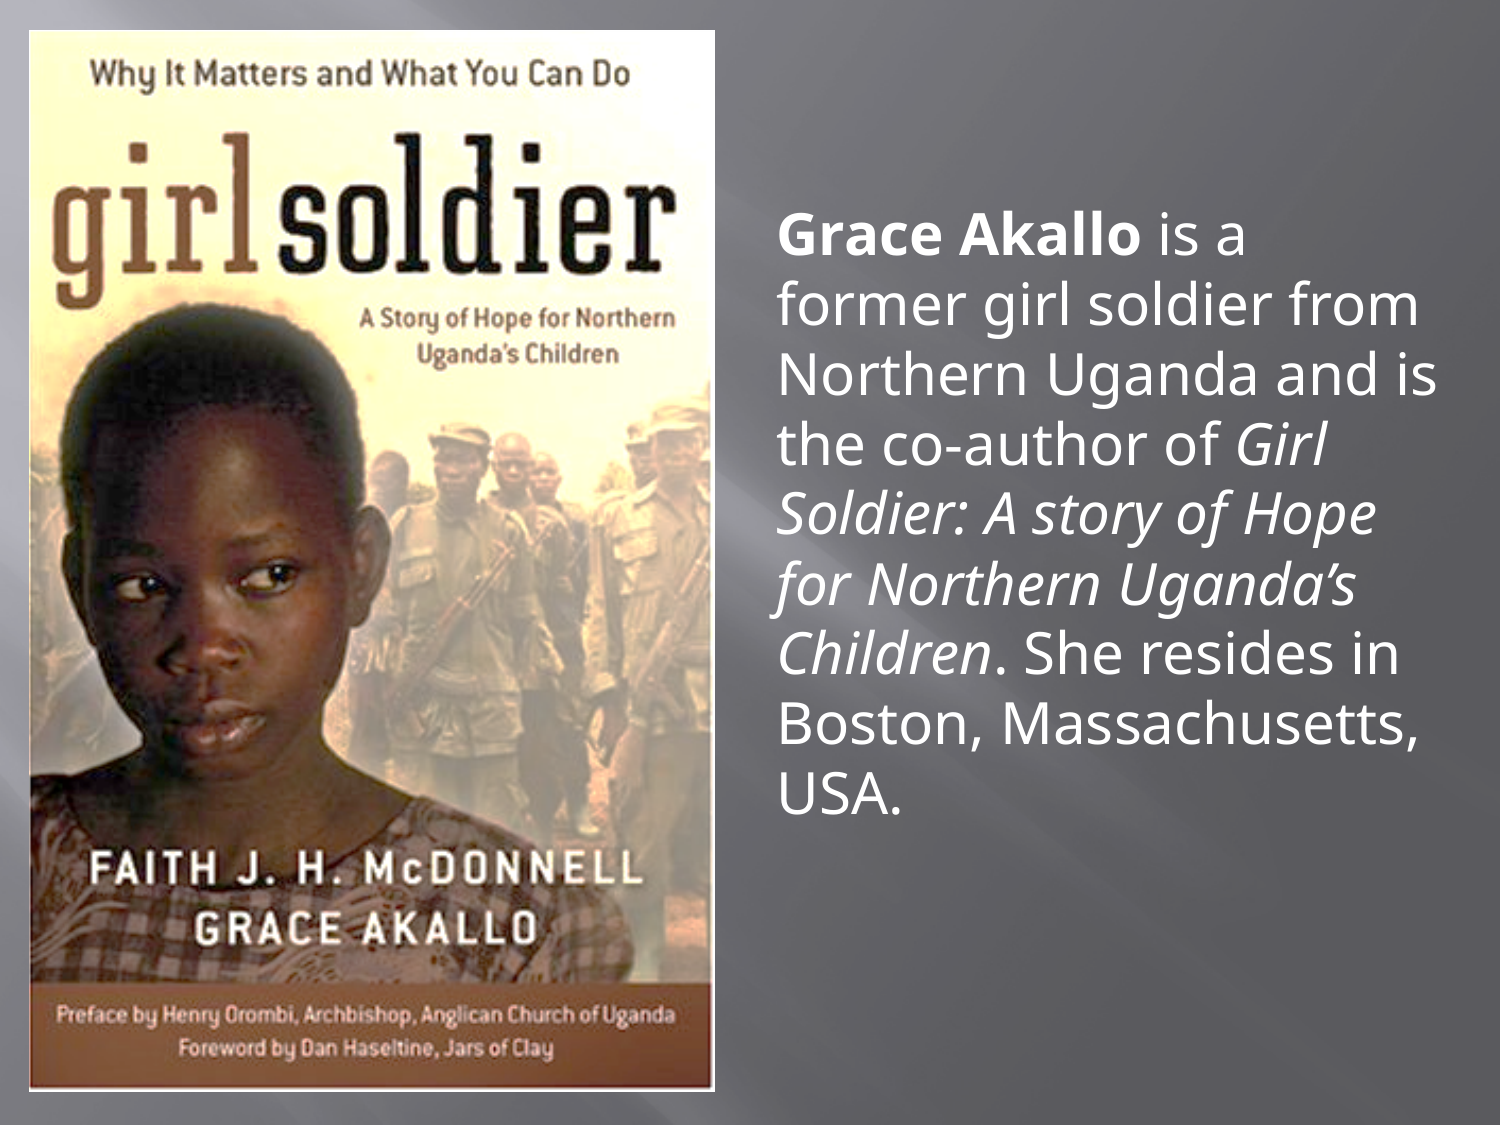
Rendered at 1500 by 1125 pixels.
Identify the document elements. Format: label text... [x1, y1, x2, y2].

picture [29, 30, 715, 1092]
list Grace Akallo is a former girl soldier from Northern Uganda and is the co-author of Girl Soldier: A story of Hope for Northern Uganda’s Children. She resides in Boston, Massachusetts, USA. [761, 189, 1459, 933]
